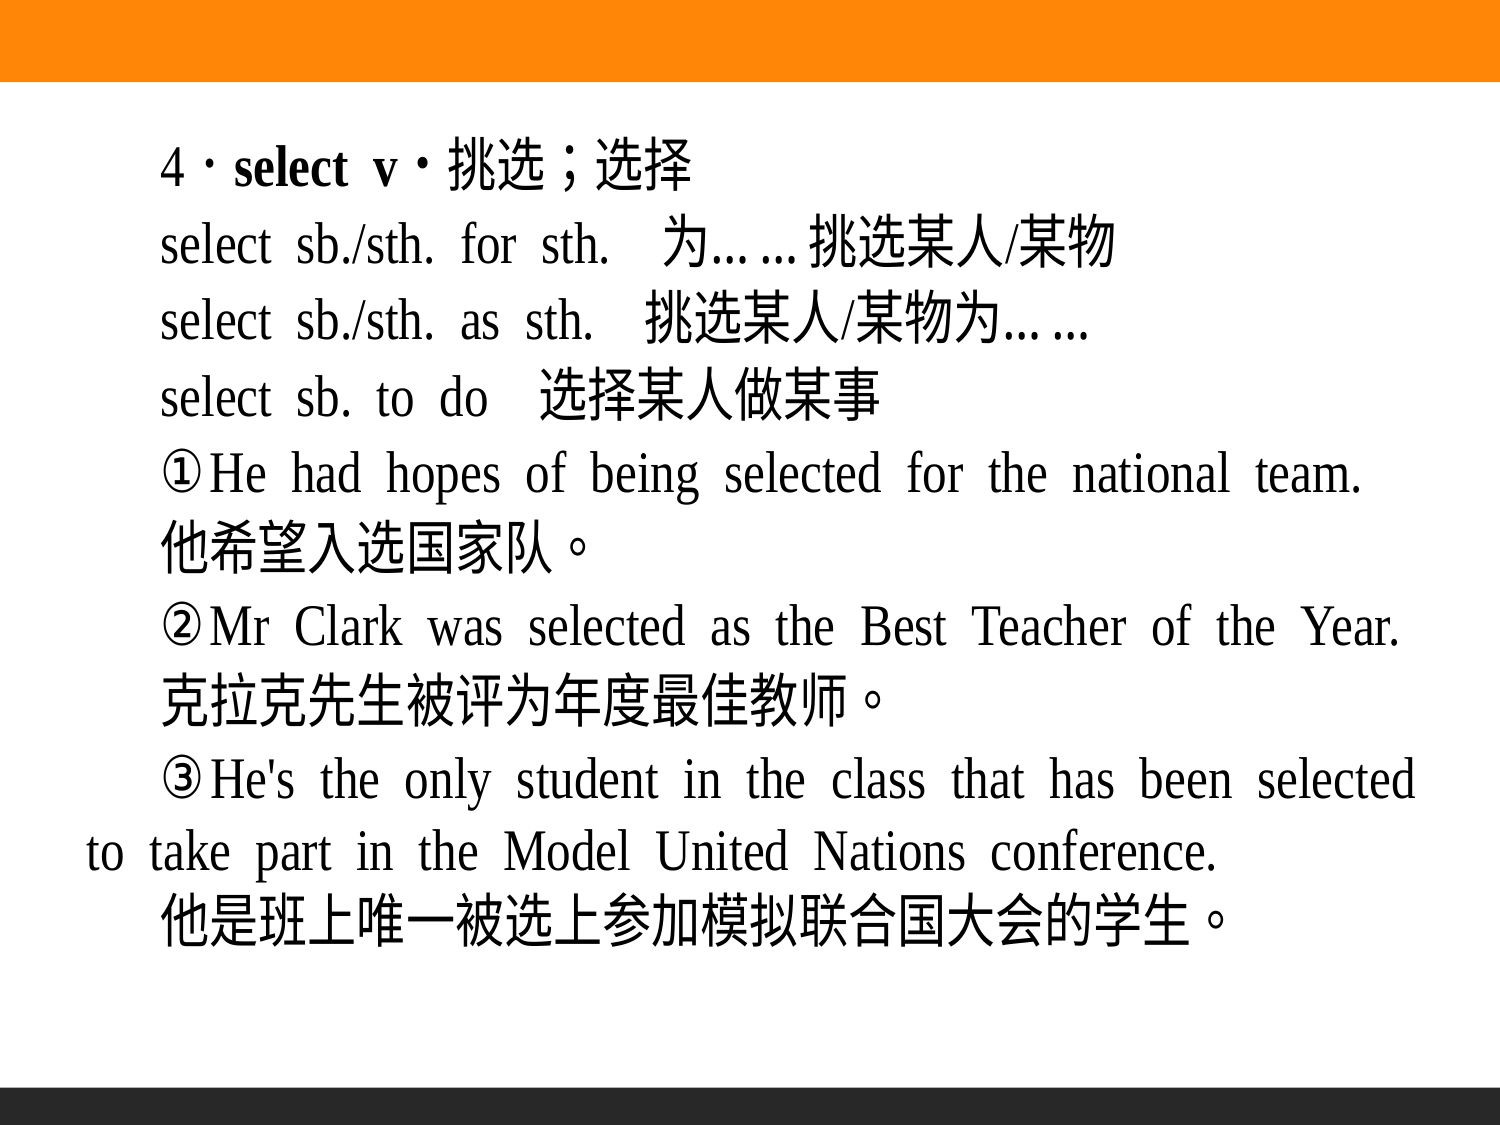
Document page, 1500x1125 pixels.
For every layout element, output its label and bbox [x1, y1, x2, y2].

text_box [62, 127, 1419, 1028]
